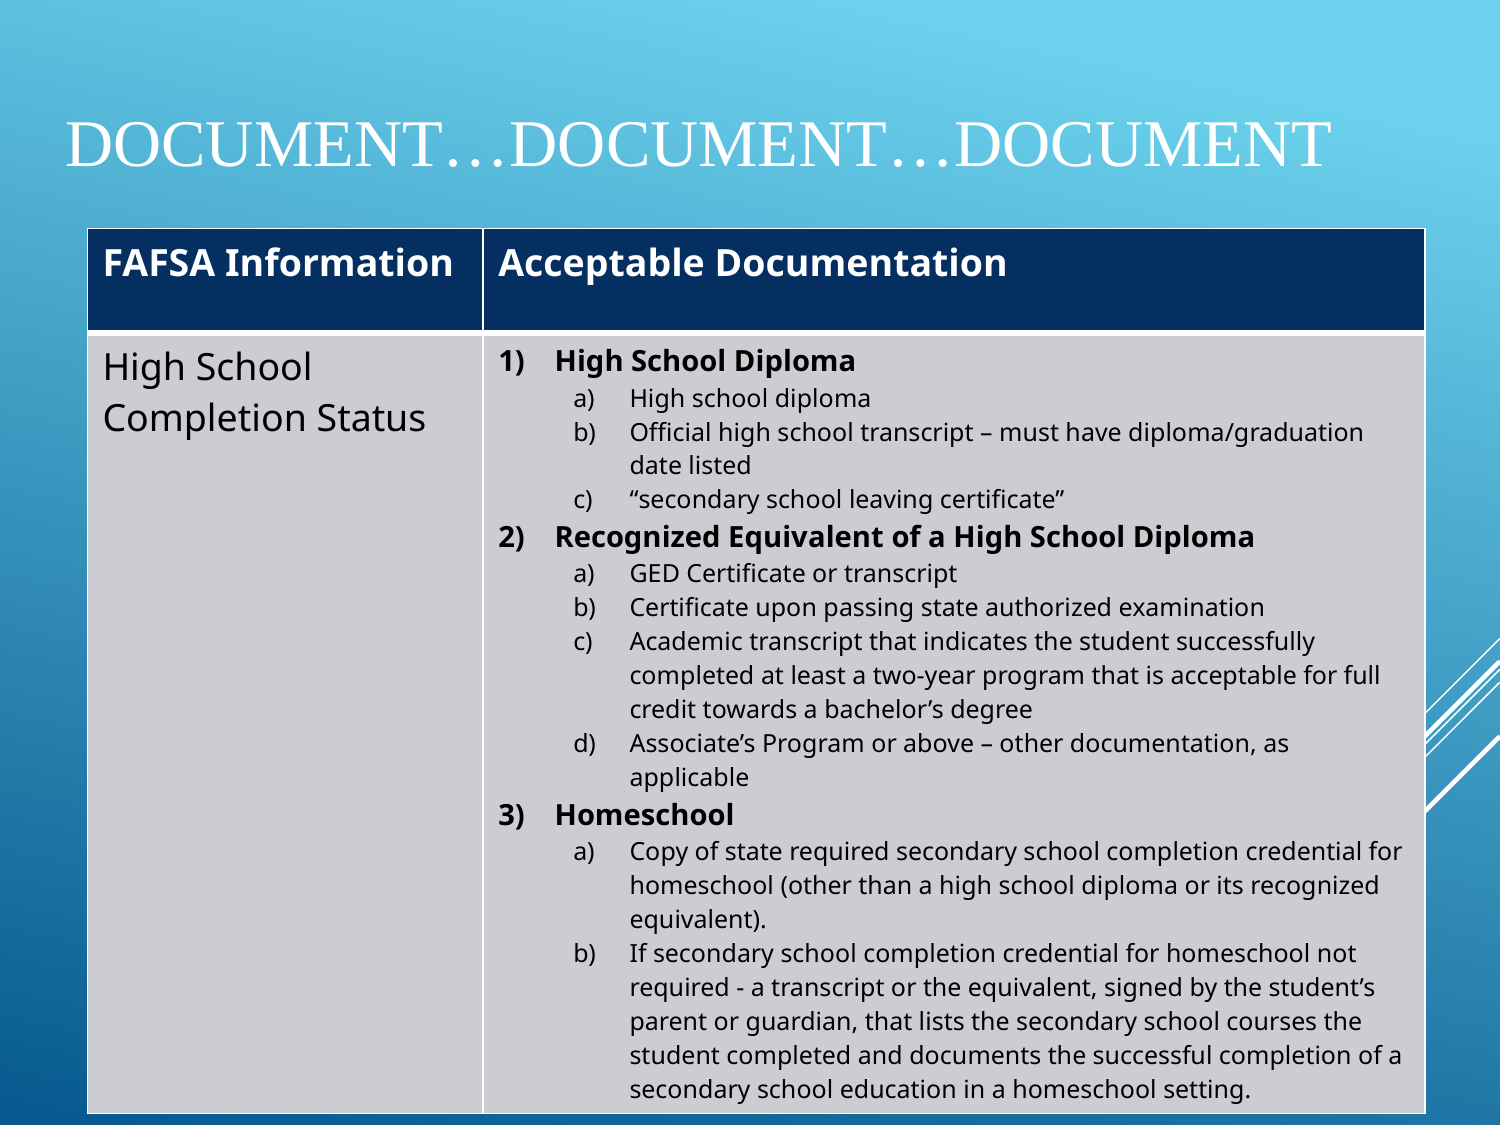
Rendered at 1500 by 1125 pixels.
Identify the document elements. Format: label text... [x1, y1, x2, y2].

table_header Acceptable Documentation [484, 229, 1424, 330]
table_header FAFSA Information [88, 238, 482, 330]
text_box Document…document…document [49, 50, 1388, 238]
table_cell High School Diploma High school diploma Official high school transcript – must have diploma/graduation date listed “secondary school leaving certificate” Recognized Equivalent of a High School Diploma GED Certificate or transcript Certificate upon passing state authorized examination Academic transcript that indicates the student successfully completed at least a two-year program that is acceptable for full credit towards a bachelor’s degree Associate’s Program or above – other documentation, as applicable Homeschool Copy of state required secondary school completion credential for homeschool (other than a high school diploma or its recognized equivalent). If secondary school completion credential for homeschool not required - a transcript or the equivalent, signed by the student’s parent or guardian, that lists the secondary school courses the student completed and documents the successful completion of a secondary school education in a homeschool setting. [484, 336, 1424, 1113]
table_cell High School Completion Status [88, 336, 482, 1113]
